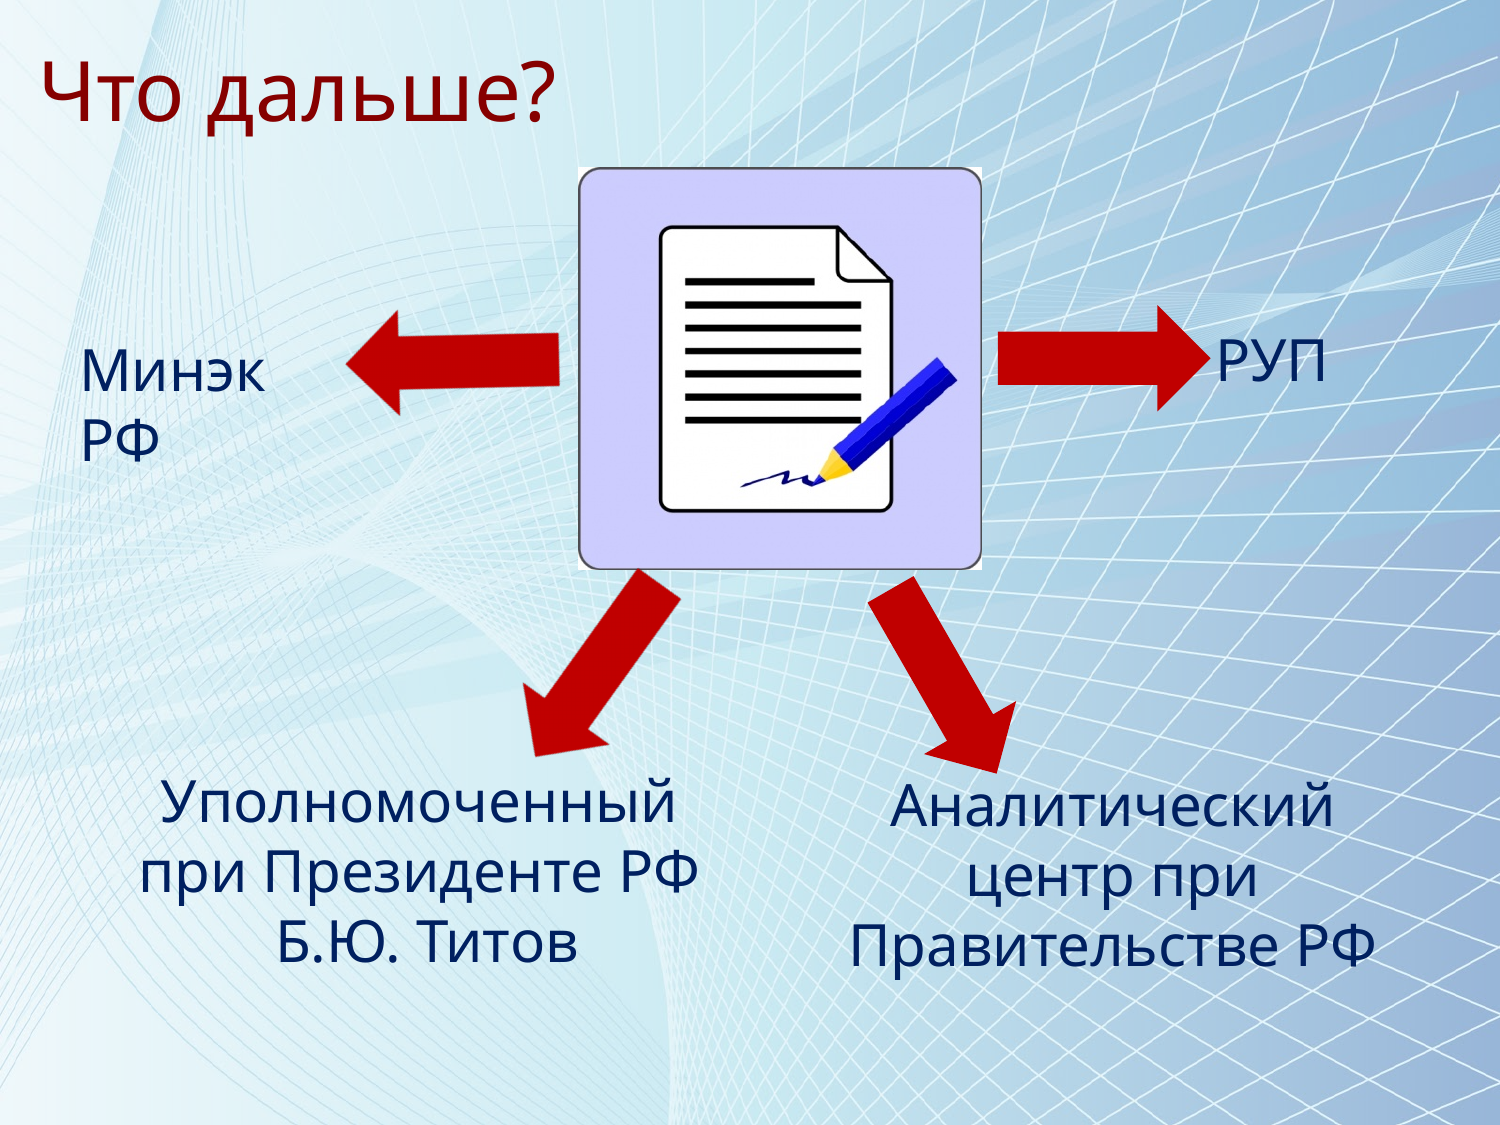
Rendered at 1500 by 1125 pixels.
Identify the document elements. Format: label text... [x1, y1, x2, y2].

text_box Что дальше? [23, 30, 1471, 146]
text_box Аналитический центр при Правительстве РФ [799, 760, 1426, 986]
text_box [995, 329, 1118, 387]
text_box [1155, 303, 1171, 315]
text_box РУП [1118, 315, 1426, 401]
text_box Минэк РФ [64, 325, 378, 481]
picture [362, 166, 982, 772]
text_box [1155, 401, 1171, 414]
text_box [865, 578, 1019, 760]
text_box Уполномоченный при Президенте РФ Б.Ю. Титов [68, 756, 786, 982]
